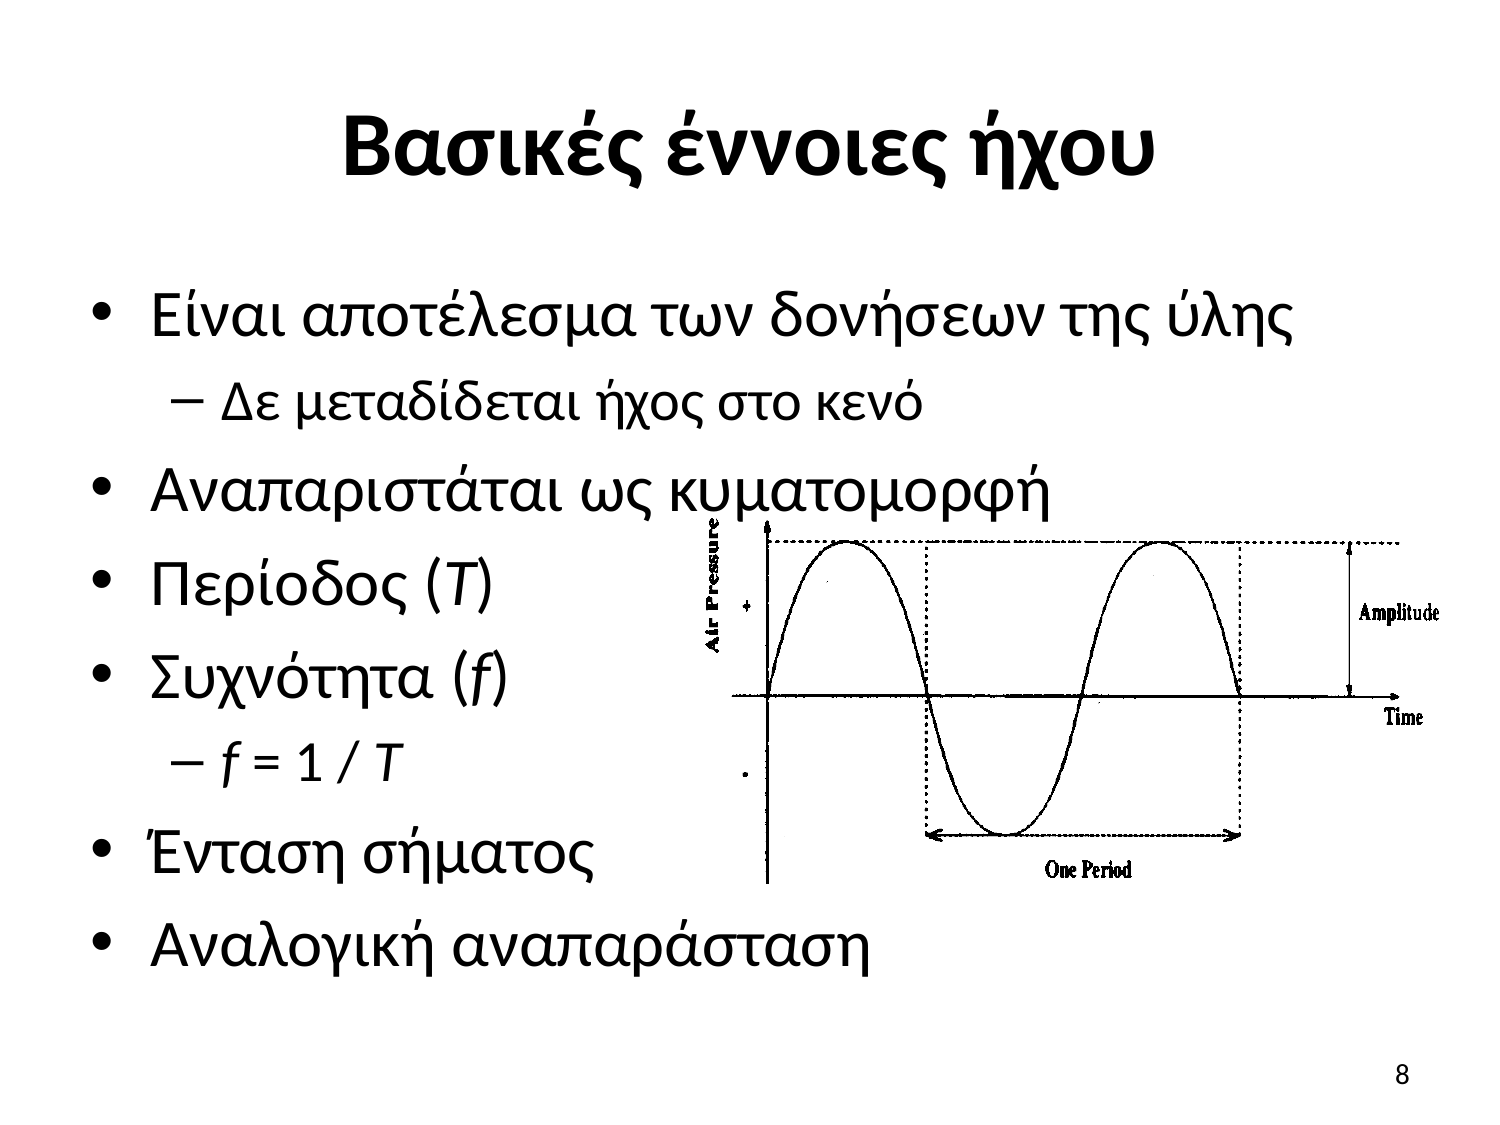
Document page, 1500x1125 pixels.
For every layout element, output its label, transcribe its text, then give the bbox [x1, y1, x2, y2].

list Είναι αποτέλεσμα των δονήσεων της ύλης Δε μεταδίδεται ήχος στο κενό Αναπαριστάται ως κυματομορφή Περίοδος (T) Συχνότητα (f) f = 1 / T Ένταση σήματος Αναλογική αναπαράσταση [75, 262, 1425, 1005]
picture [687, 474, 1450, 901]
slide_number 8 [1074, 1042, 1425, 1103]
title Βασικές έννοιες ήχου [75, 45, 1425, 233]
